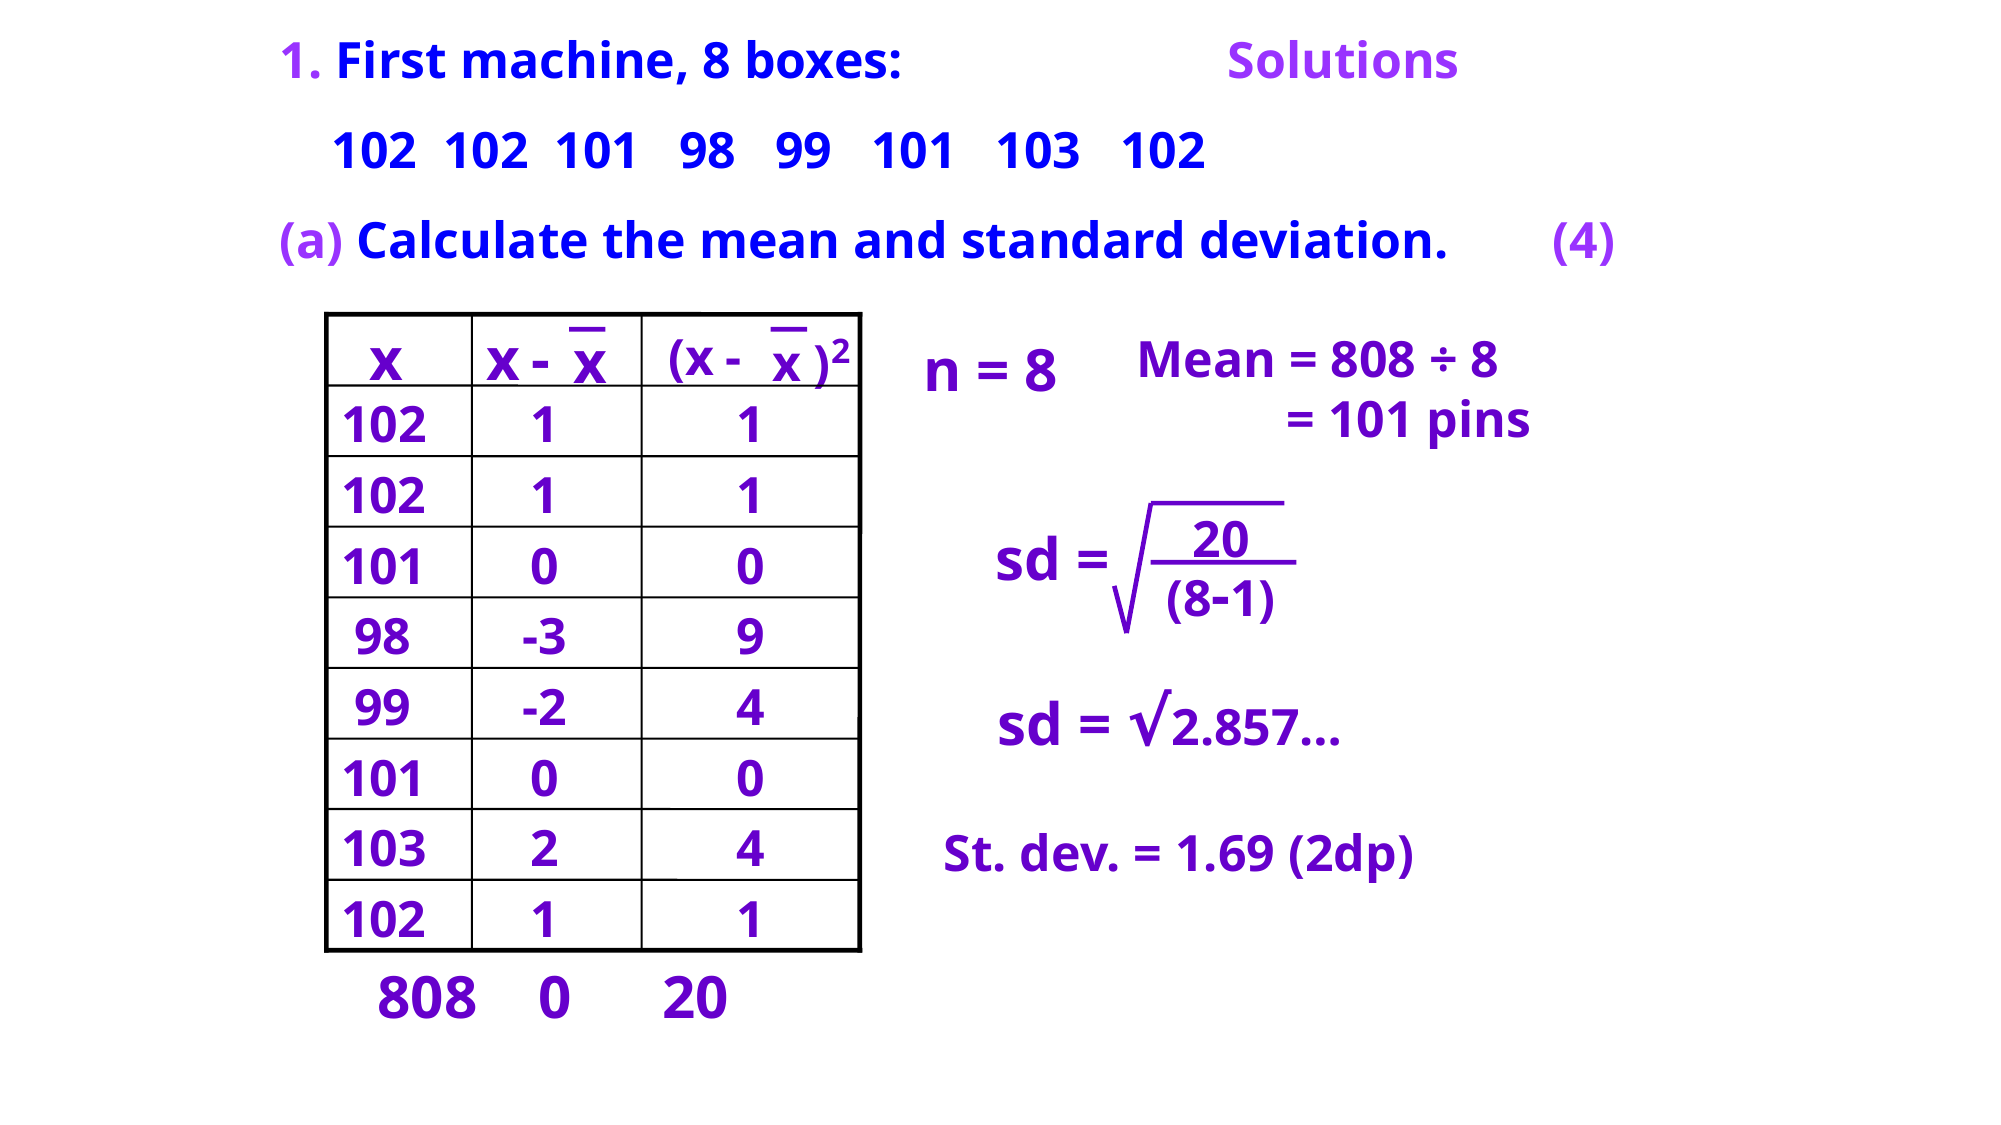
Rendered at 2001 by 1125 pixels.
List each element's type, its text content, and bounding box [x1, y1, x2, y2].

text_box 1. First machine, 8 boxes: Solutions 102 102 101 98 99 101 103 102 (a) Calculate the mean and standard deviation. (4) [264, 20, 1736, 276]
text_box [303, 314, 1657, 1039]
